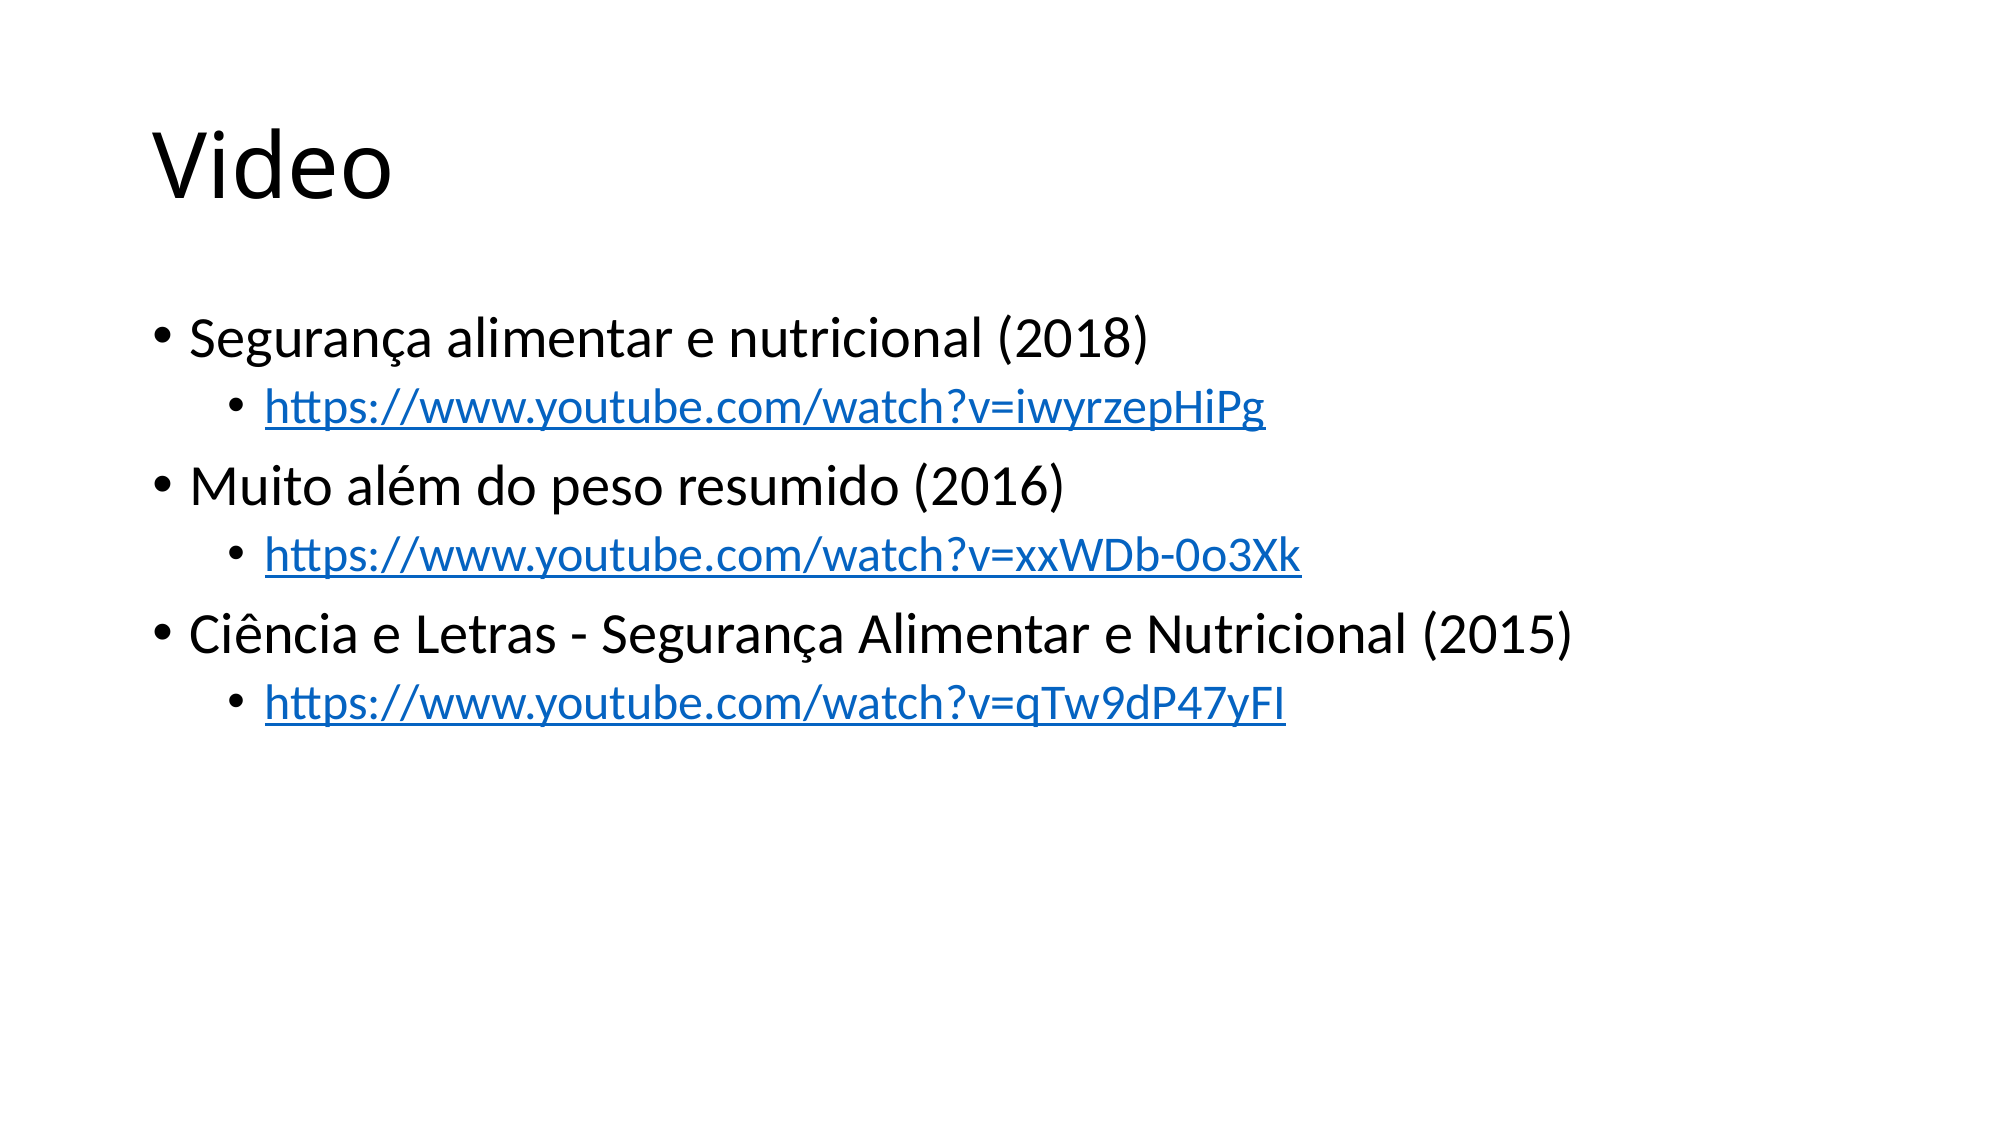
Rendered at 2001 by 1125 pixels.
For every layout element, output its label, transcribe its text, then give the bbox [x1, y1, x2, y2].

title Video [137, 59, 1863, 278]
list Segurança alimentar e nutricional (2018) https://www.youtube.com/watch?v=iwyrzepHiPg Muito além do peso resumido (2016) https://www.youtube.com/watch?v=xxWDb-0o3Xk Ciência e Letras - Segurança Alimentar e Nutricional (2015) https://www.youtube.com/watch?v=qTw9dP47yFI [137, 299, 1863, 1014]
